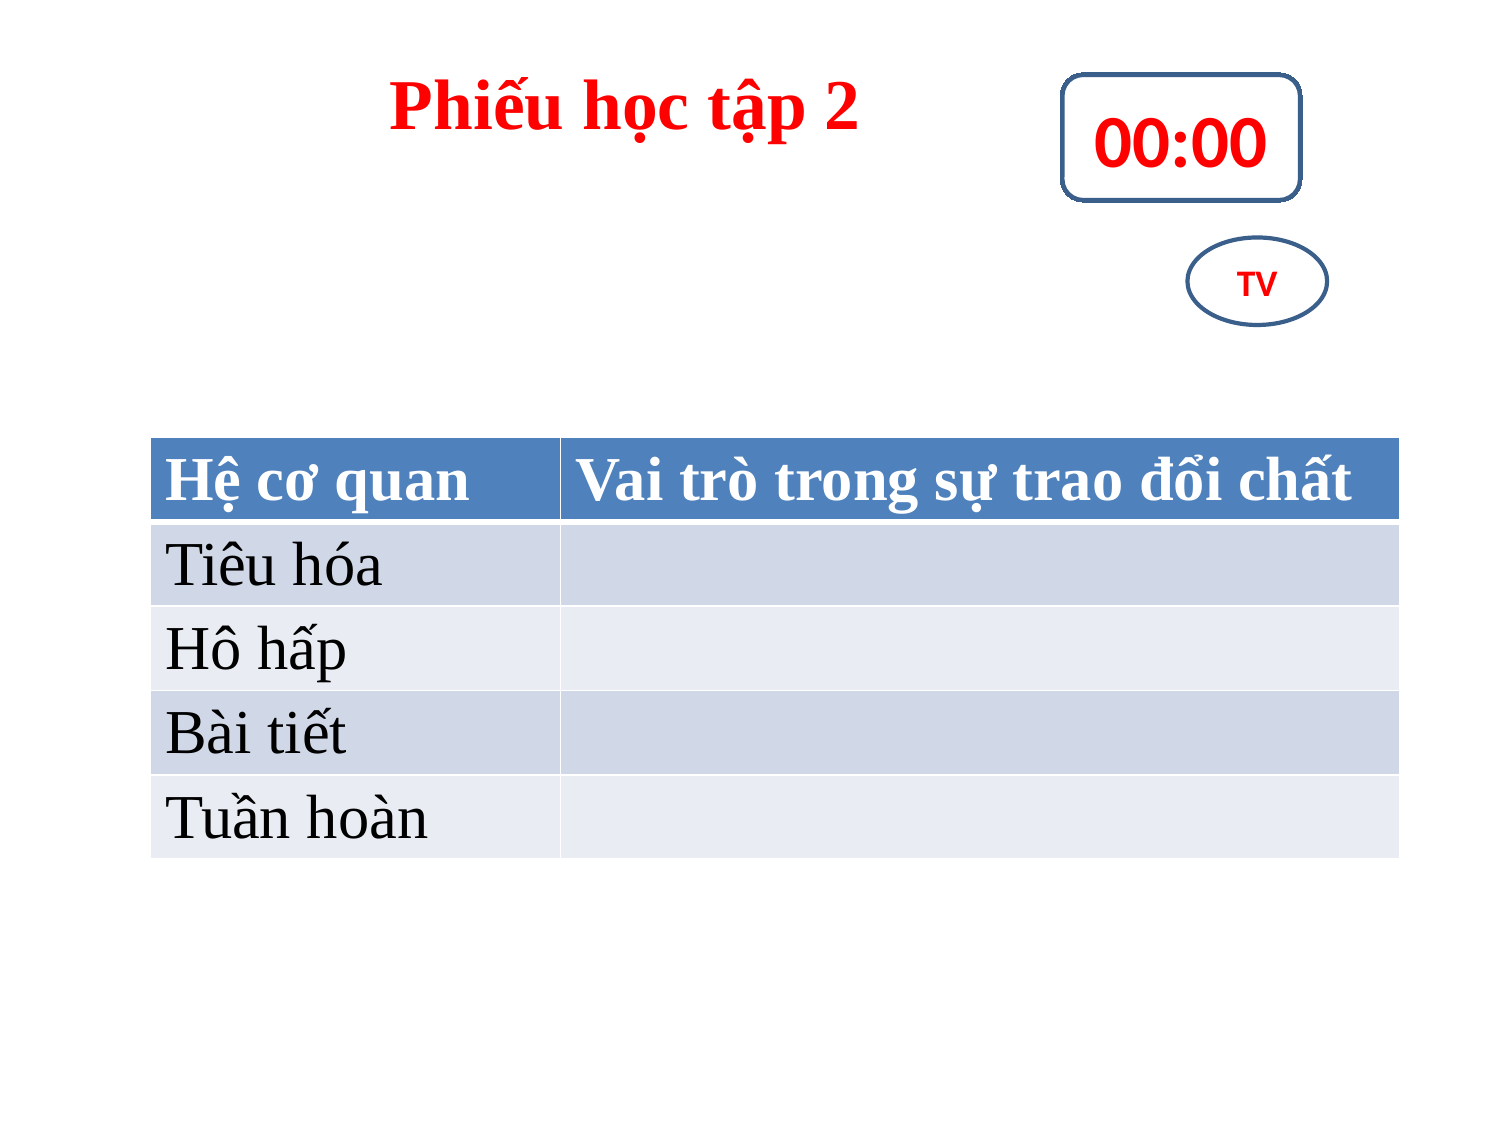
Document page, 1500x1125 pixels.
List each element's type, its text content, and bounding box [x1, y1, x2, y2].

table_header Vai trò trong sự trao đổi chất [561, 438, 1399, 519]
text_box Phiếu học tập 2 [0, 50, 1301, 238]
table_cell Bài tiết [151, 691, 560, 774]
text_box TV [1185, 238, 1330, 328]
table_header Hệ cơ quan [151, 438, 560, 519]
table_cell [561, 691, 1399, 774]
table_cell [561, 525, 1399, 605]
table_cell Tiêu hóa [151, 525, 560, 605]
table_cell [561, 607, 1399, 690]
table_cell Hô hấp [151, 607, 560, 690]
table_cell [561, 776, 1399, 858]
table_cell Tuần hoàn [151, 776, 560, 858]
